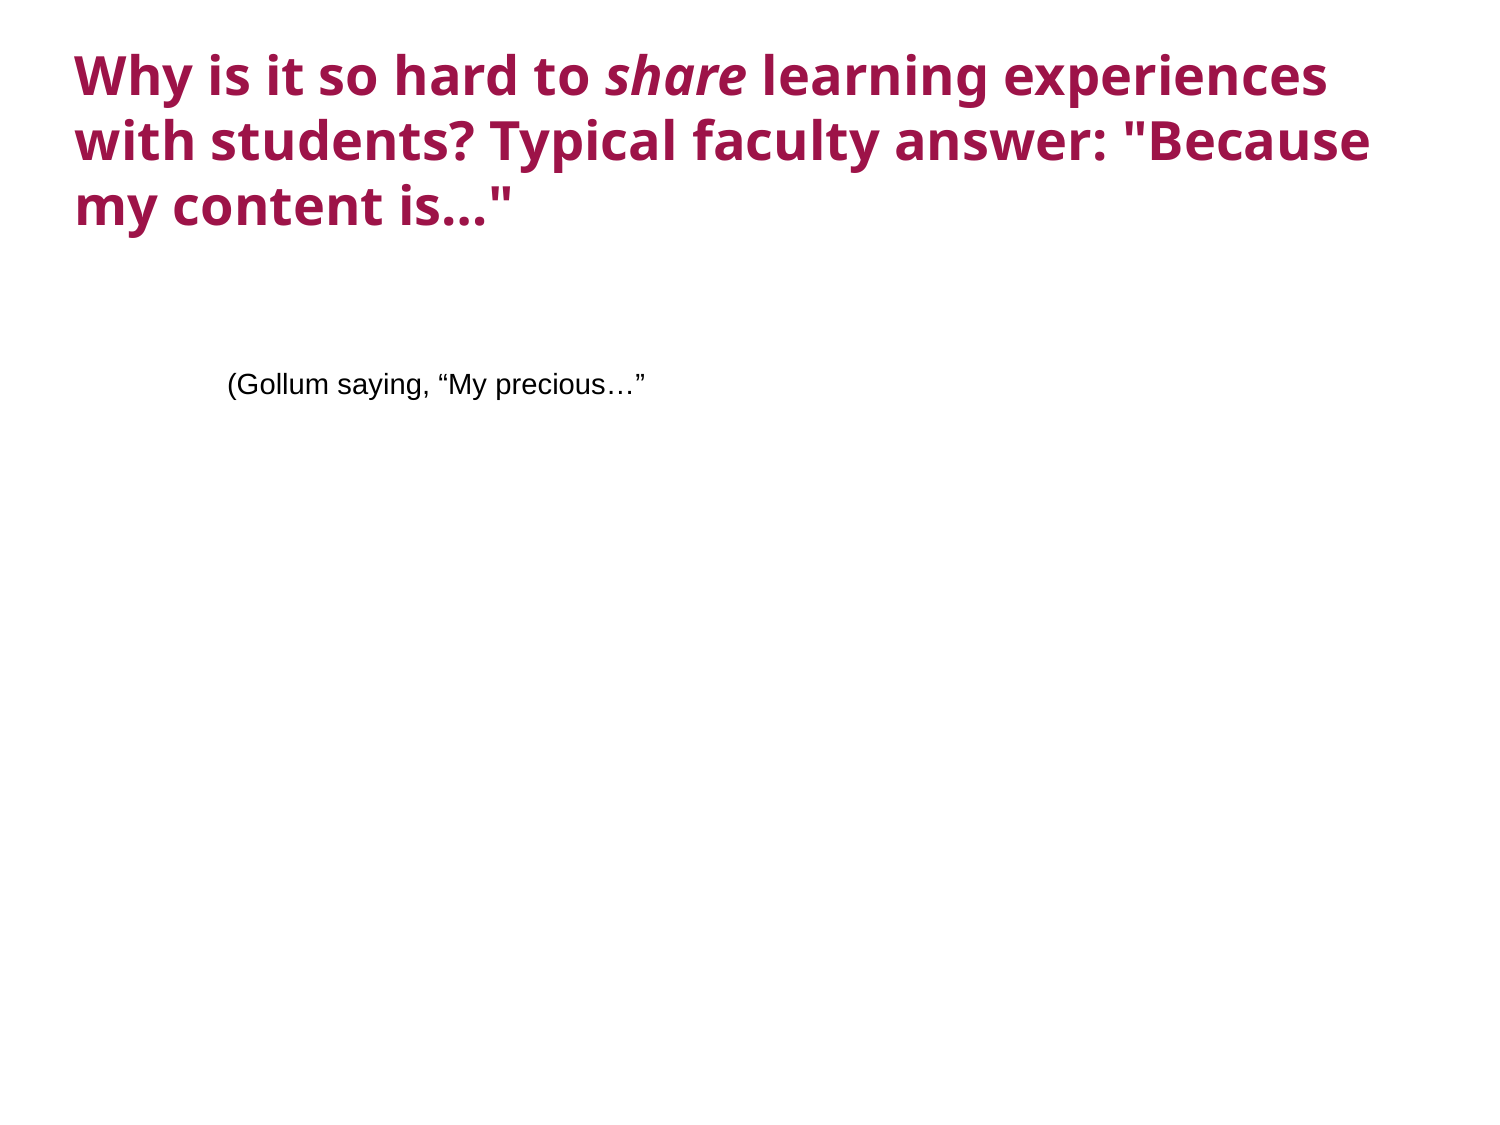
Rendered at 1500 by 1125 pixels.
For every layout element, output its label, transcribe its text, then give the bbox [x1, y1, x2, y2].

text_box (Gollum saying, “My precious…” [212, 358, 661, 408]
title Why is it so hard to share learning experiences with students? Typical faculty answer: "Because my content is…" [59, 64, 1410, 213]
